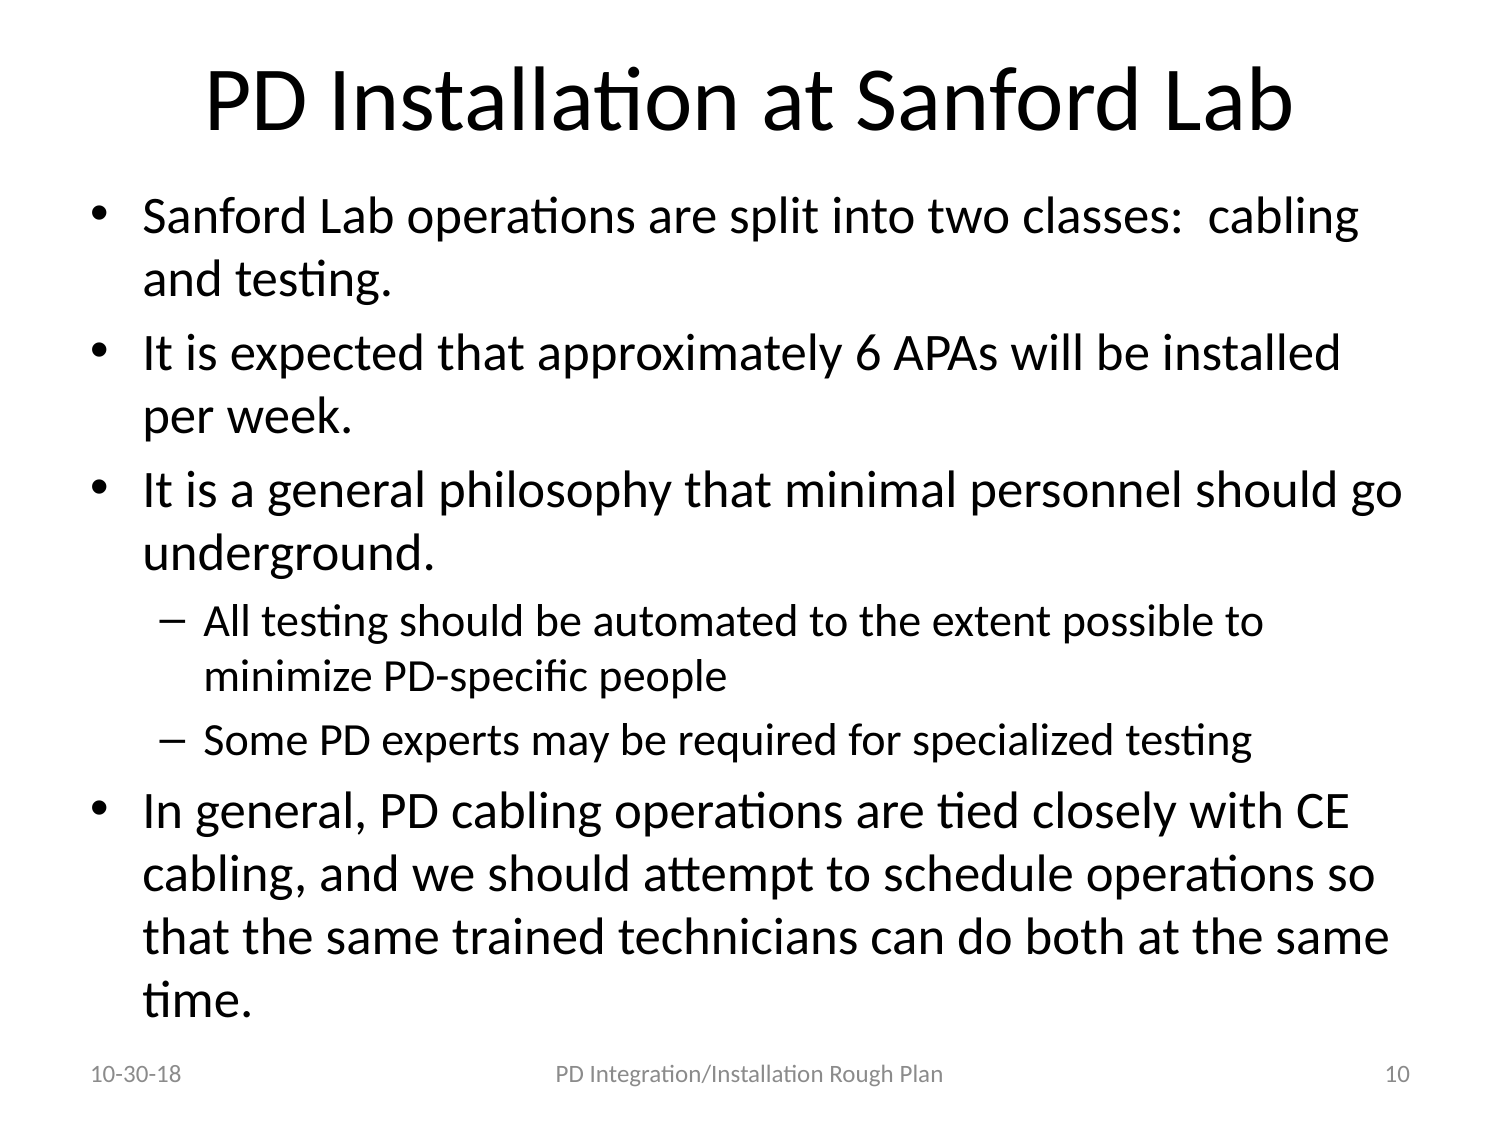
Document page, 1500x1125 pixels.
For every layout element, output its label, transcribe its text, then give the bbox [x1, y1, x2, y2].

slide_number 10 [1074, 1042, 1425, 1103]
title PD Installation at Sanford Lab [75, 0, 1425, 173]
list Sanford Lab operations are split into two classes: cabling and testing. It is expected that approximately 6 APAs will be installed per week. It is a general philosophy that minimal personnel should go underground. All testing should be automated to the extent possible to minimize PD-specific people Some PD experts may be required for specialized testing In general, PD cabling operations are tied closely with CE cabling, and we should attempt to schedule operations so that the same trained technicians can do both at the same time. [75, 173, 1425, 1043]
footer PD Integration/Installation Rough Plan [512, 1042, 988, 1103]
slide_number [75, 1042, 425, 1103]
